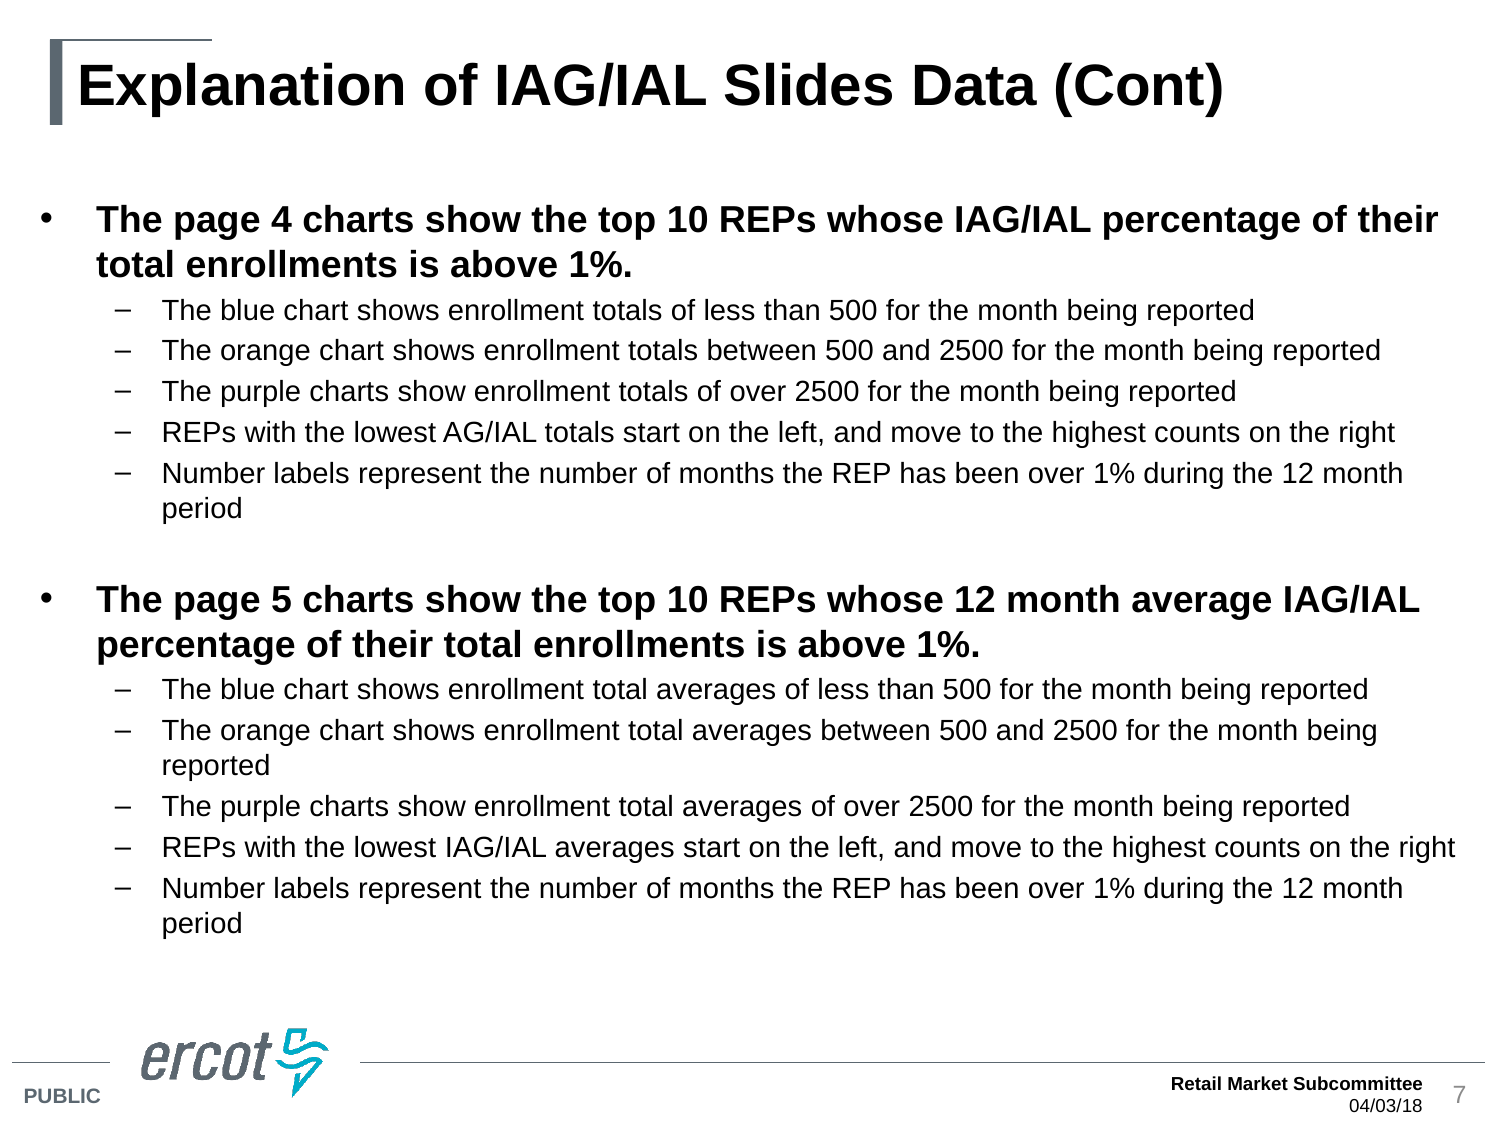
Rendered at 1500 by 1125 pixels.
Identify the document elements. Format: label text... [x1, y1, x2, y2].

list The page 4 charts show the top 10 REPs whose IAG/IAL percentage of their total enrollments is above 1%. The blue chart shows enrollment totals of less than 500 for the month being reported The orange chart shows enrollment totals between 500 and 2500 for the month being reported The purple charts show enrollment totals of over 2500 for the month being reported REPs with the lowest AG/IAL totals start on the left, and move to the highest counts on the right Number labels represent the number of months the REP has been over 1% during the 12 month period The page 5 charts show the top 10 REPs whose 12 month average IAG/IAL percentage of their total enrollments is above 1%. The blue chart shows enrollment total averages of less than 500 for the month being reported The orange chart shows enrollment total averages between 500 and 2500 for the month being reported The purple charts show enrollment total averages of over 2500 for the month being reported REPs with the lowest IAG/IAL averages start on the left, and move to the highest counts on the right Number labels represent the number of months the REP has been over 1% during the 12 month period [24, 187, 1475, 963]
slide_number 7 [1438, 1076, 1475, 1112]
title Explanation of IAG/IAL Slides Data (Cont) [62, 39, 1450, 138]
picture [137, 1024, 332, 1100]
text_box Retail Market Subcommittee 04/03/18 [1124, 1064, 1438, 1125]
